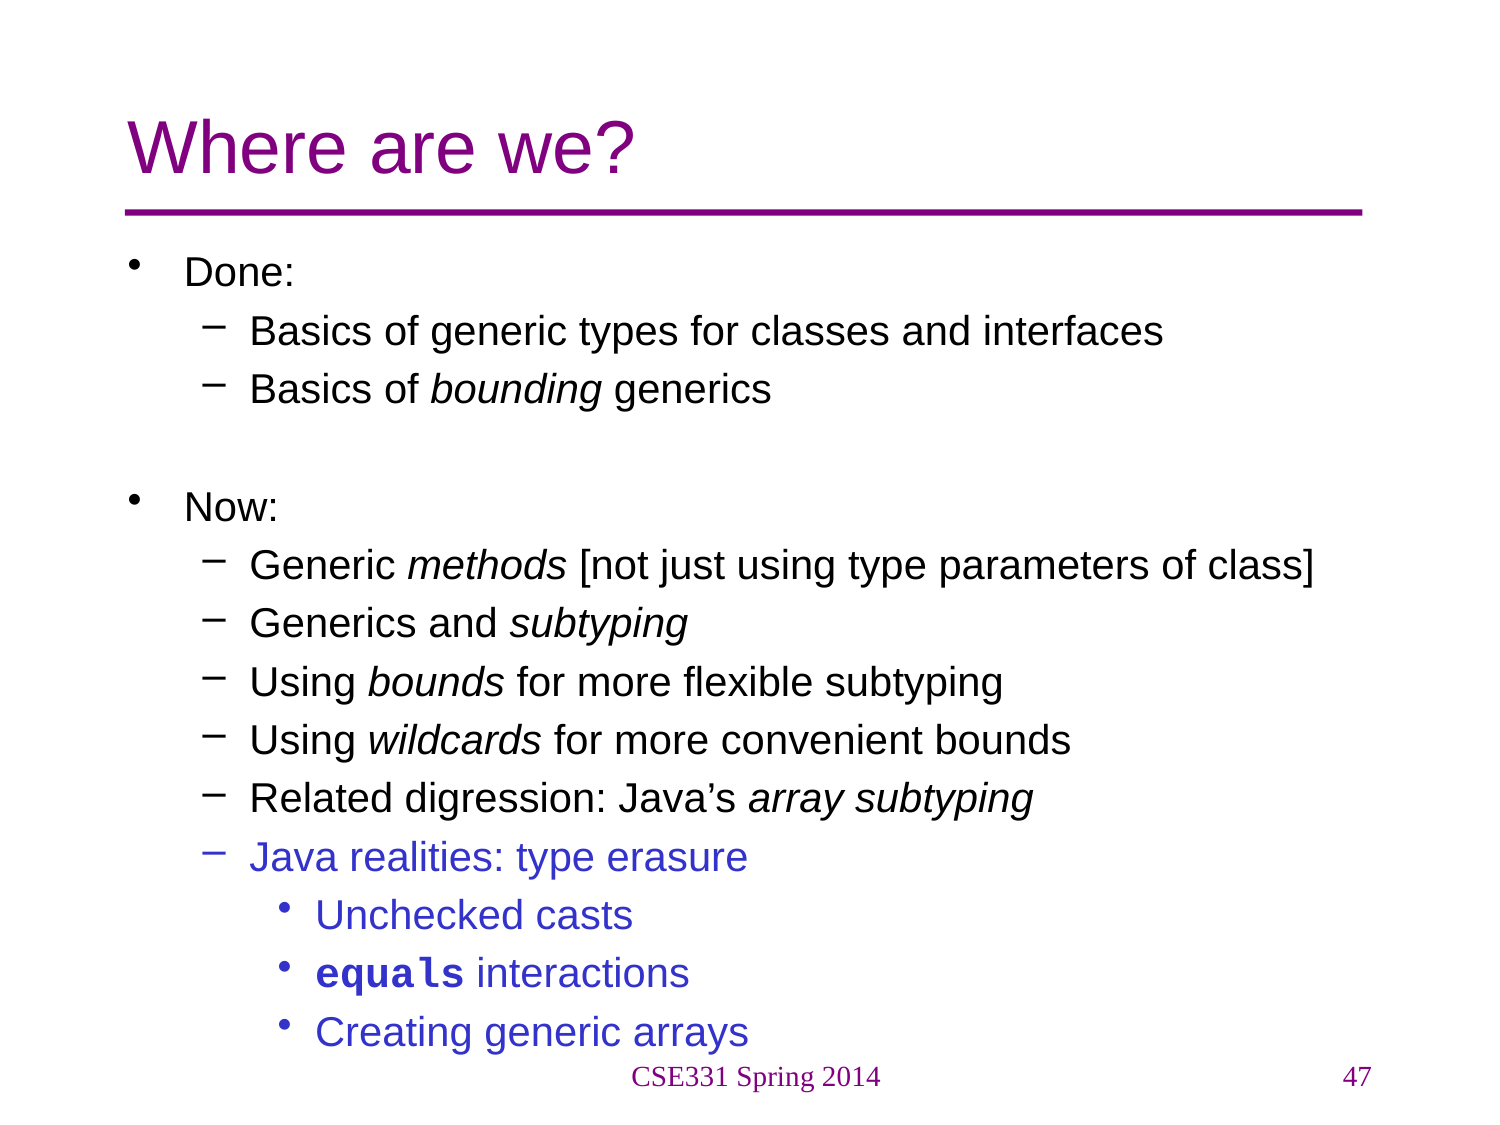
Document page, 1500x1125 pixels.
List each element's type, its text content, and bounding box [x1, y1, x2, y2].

list Done: Basics of generic types for classes and interfaces Basics of bounding generics Now: Generic methods [not just using type parameters of class] Generics and subtyping Using bounds for more flexible subtyping Using wildcards for more convenient bounds Related digression: Java’s array subtyping Java realities: type erasure Unchecked casts equals interactions Creating generic arrays [112, 237, 1388, 975]
slide_number 47 [1074, 1049, 1388, 1125]
title Where are we? [112, 50, 1388, 237]
footer CSE331 Spring 2014 [474, 1049, 1038, 1125]
